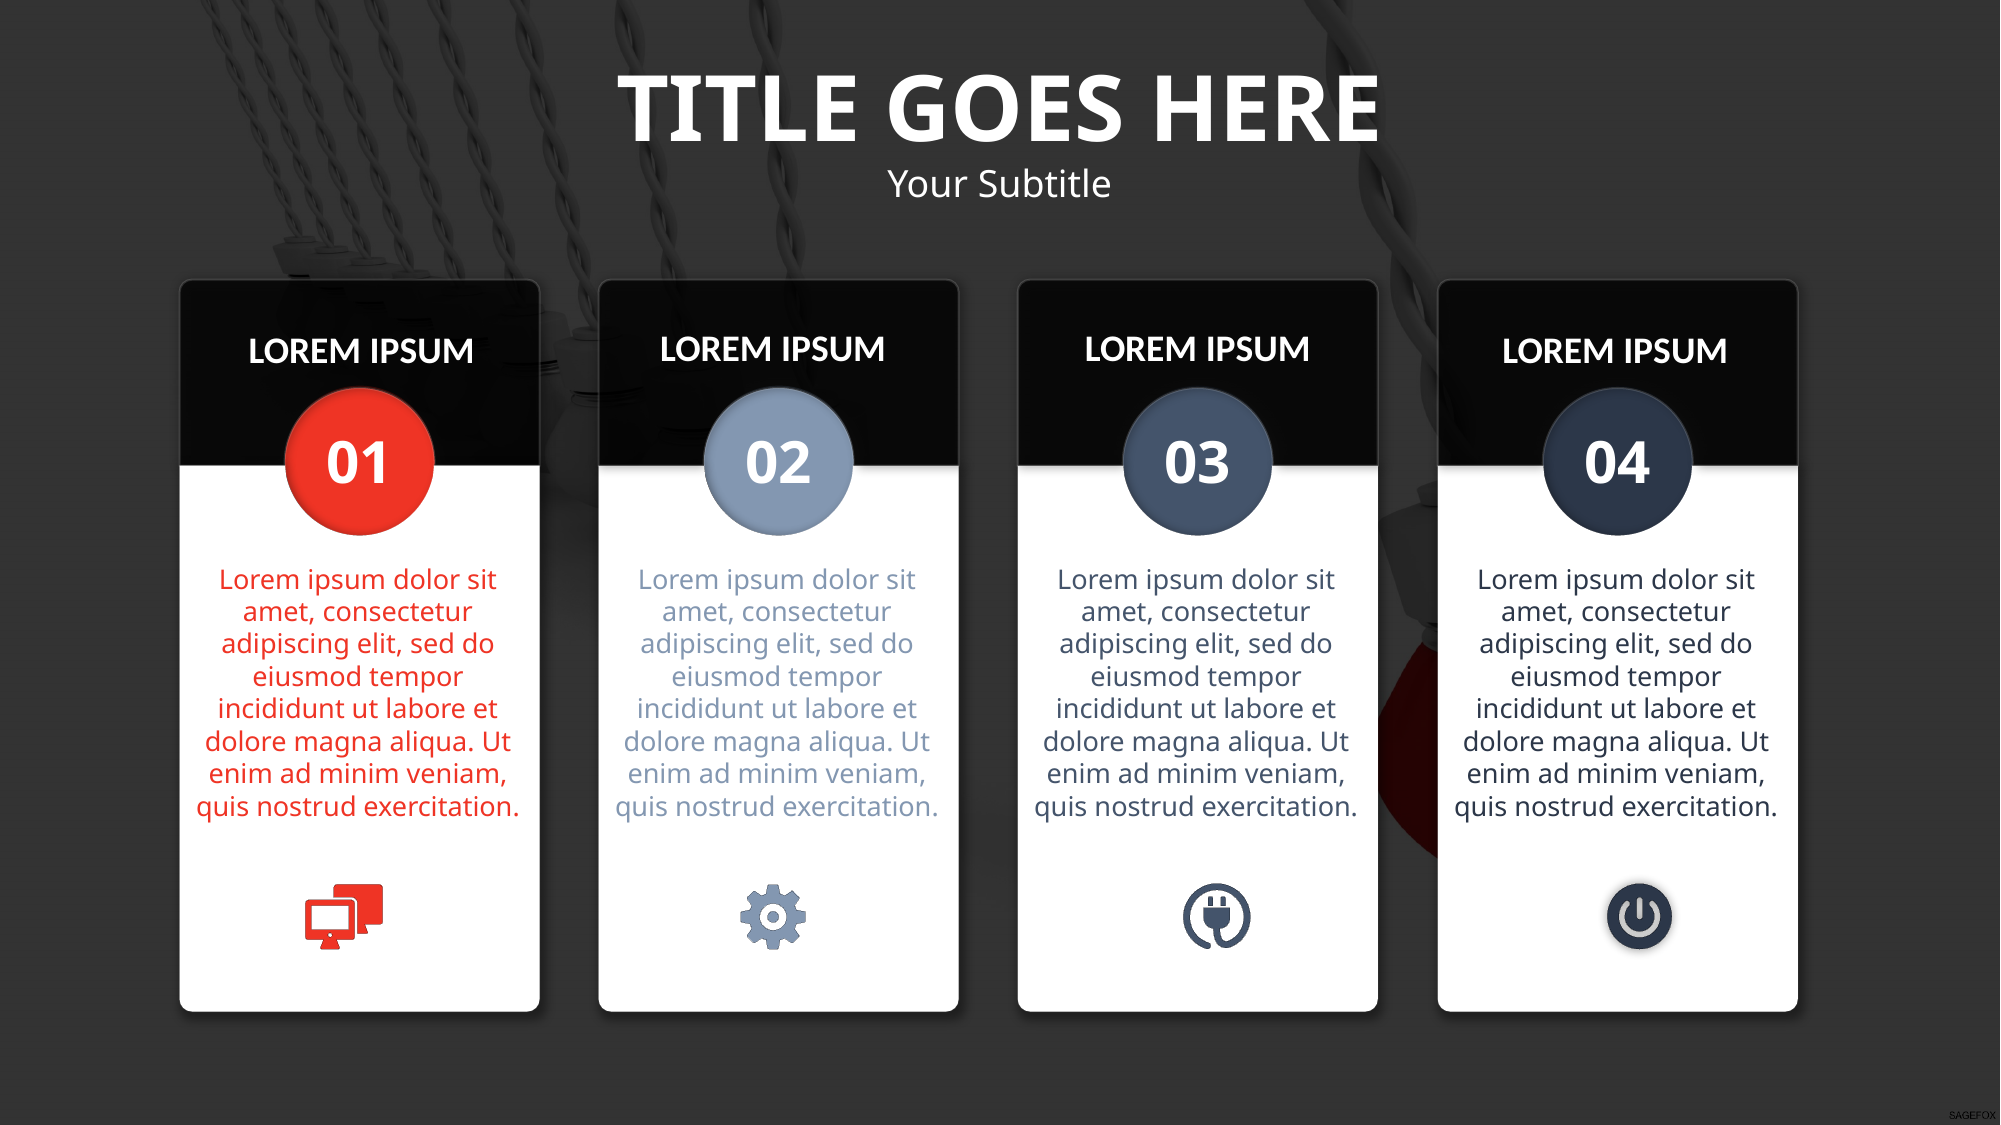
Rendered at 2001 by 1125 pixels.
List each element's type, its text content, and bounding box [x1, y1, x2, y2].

text_box [597, 466, 960, 1013]
text_box 03 [1133, 466, 1269, 528]
text_box [1607, 883, 1672, 950]
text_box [179, 279, 542, 466]
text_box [305, 884, 383, 949]
text_box Lorem ipsum dolor sit amet, consectetur adipiscing elit, sed do eiusmod tempor incididunt ut labore et dolore magna aliqua. Ut enim ad minim veniam, quis nostrud exercitation. [1436, 554, 1796, 830]
text_box Lorem ipsum dolor sit amet, consectetur adipiscing elit, sed do eiusmod tempor incididunt ut labore et dolore magna aliqua. Ut enim ad minim veniam, quis nostrud exercitation. [1016, 554, 1376, 830]
text_box 01 [295, 466, 430, 528]
text_box TITLE GOES HERE Your Subtitle [548, 42, 1452, 212]
text_box [1436, 467, 1799, 1013]
text_box [1016, 467, 1379, 1013]
picture [0, 0, 2001, 1125]
text_box Lorem ipsum dolor sit amet, consectetur adipiscing elit, sed do eiusmod tempor incididunt ut labore et dolore magna aliqua. Ut enim ad minim veniam, quis nostrud exercitation. [597, 554, 957, 830]
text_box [740, 884, 806, 949]
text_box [593, 279, 959, 466]
text_box 02 [714, 466, 849, 528]
text_box Lorem ipsum dolor sit amet, consectetur adipiscing elit, sed do eiusmod tempor incididunt ut labore et dolore magna aliqua. Ut enim ad minim veniam, quis nostrud exercitation. [178, 554, 538, 830]
text_box [178, 464, 541, 1013]
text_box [1183, 883, 1251, 949]
text_box 04 [1553, 466, 1689, 528]
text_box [1435, 279, 1798, 466]
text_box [1017, 279, 1378, 466]
